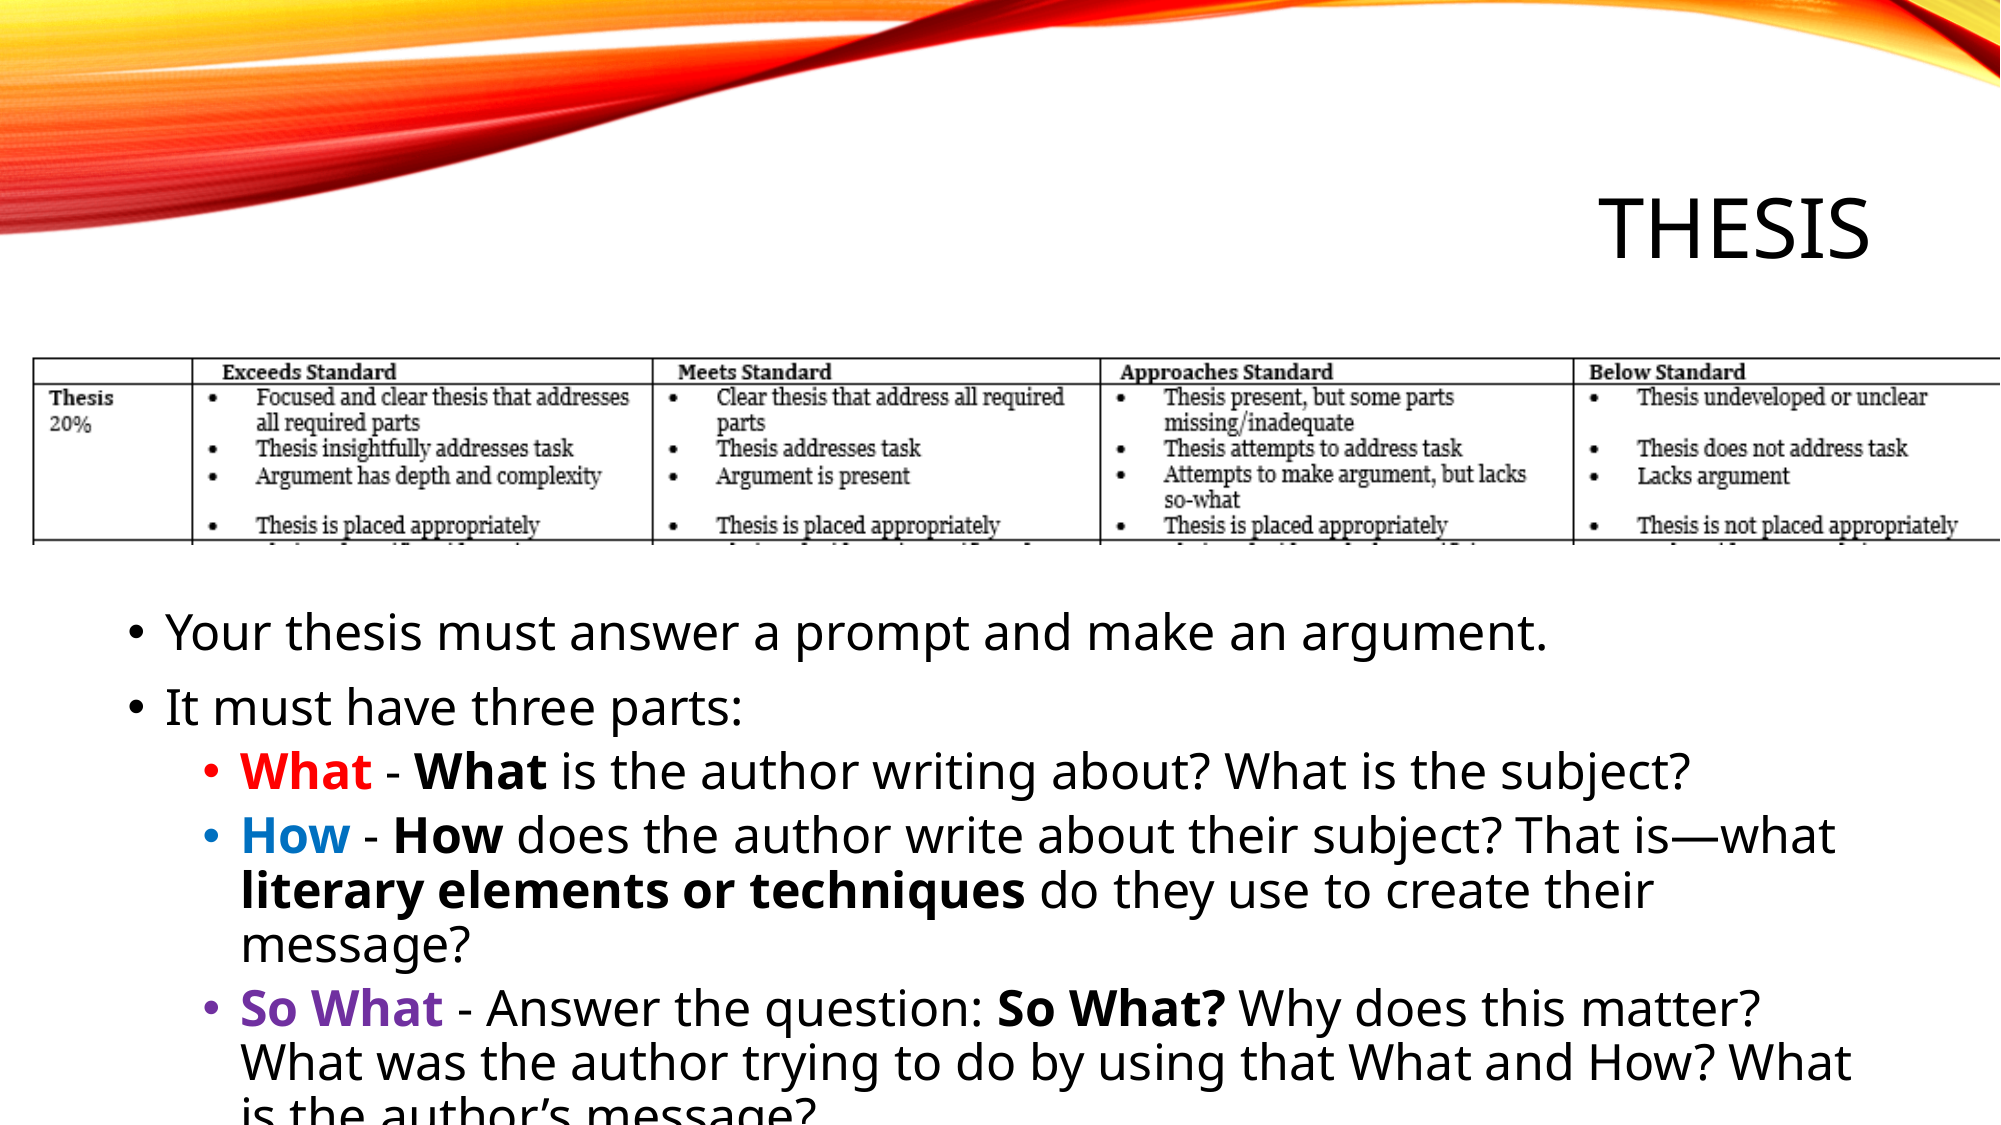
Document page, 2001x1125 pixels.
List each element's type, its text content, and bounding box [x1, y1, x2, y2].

title Thesis [474, 125, 1888, 334]
picture [0, 334, 2000, 546]
text_box Your thesis must answer a prompt and make an argument. It must have three parts: What - What is the author writing about? What is the subject? How - How does the author write about their subject? That is—what literary elements or techniques do they use to create their message? So What - Answer the question: So What? Why does this matter? What was the author trying to do by using that What and How? What is the author’s message? Sometimes this is called your ‘argument depth.’ [112, 599, 1888, 1125]
picture [0, 0, 2000, 237]
